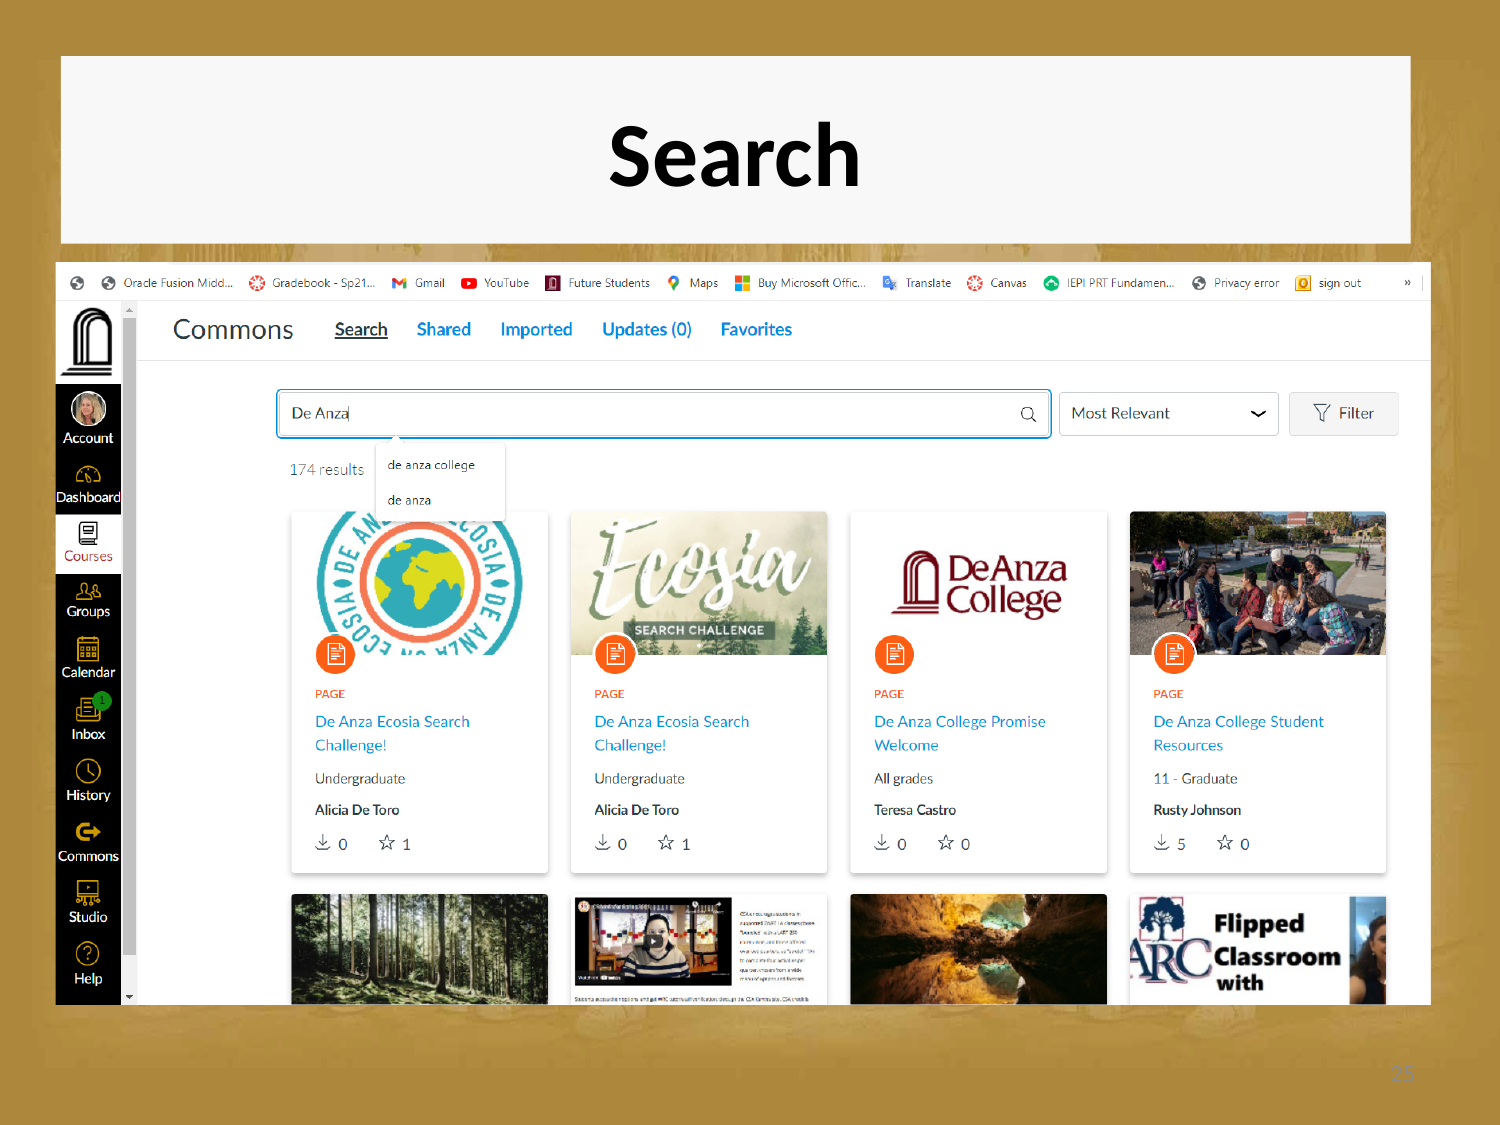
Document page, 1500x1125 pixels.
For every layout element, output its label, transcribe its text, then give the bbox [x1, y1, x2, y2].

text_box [0, 0, 1500, 1125]
picture [55, 262, 1431, 1006]
slide_number 25 [1080, 1042, 1431, 1103]
title Search [60, 56, 1411, 244]
